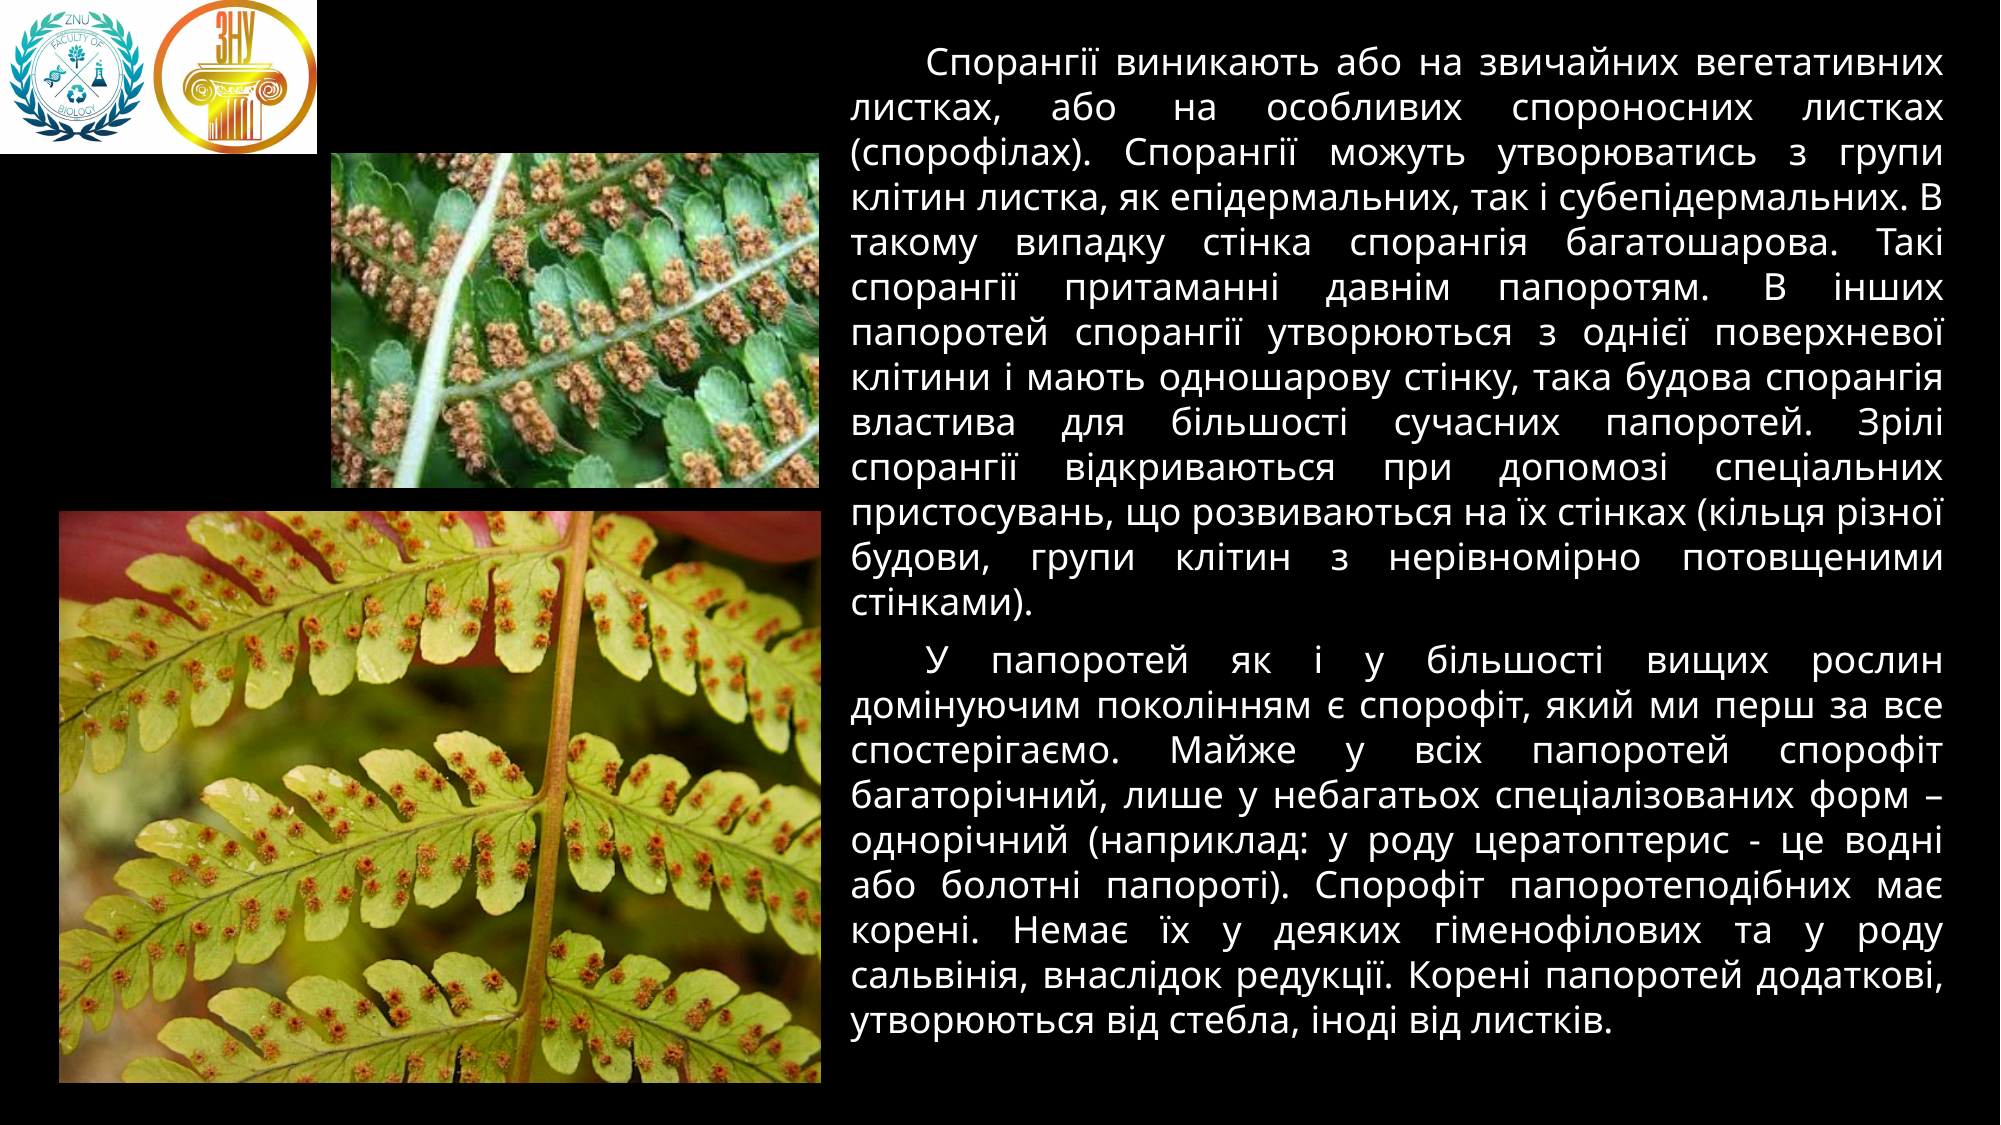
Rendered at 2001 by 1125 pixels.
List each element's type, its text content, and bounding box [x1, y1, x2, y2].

picture [0, 0, 317, 154]
picture [331, 153, 819, 488]
text_box Спорангії виникають або на звичайних вегетативних листках, або на особливих спороносних листках (спорофілах). Спорангії можуть утворюватись з групи клітин листка, як епідермальних, так і субепідермальних. В такому випадку стінка спорангія багатошарова. Такі спорангії притаманні давнім папоротям. В інших папоротей спорангії утворюються з однієї поверхневої клітини і мають одношарову стінку, така будова спорангія властива для більшості сучасних папоротей. Зрілі спорангії відкриваються при допомозі спеціальних пристосувань, що розвиваються на їх стінках (кільця різної будови, групи клітин з нерівномірно потовщеними стінками). У папоротей як і у більшості вищих рослин домінуючим поколінням є спорофіт, який ми перш за все спостерігаємо. Майже у всіх папоротей спорофіт багаторічний, лише у небагатьох спеціалізованих форм – однорічний (наприклад: у роду цератоптерис - це водні або болотні папороті). Спорофіт папоротеподібних має корені. Немає їх у деяких гіменофілових та у роду сальвінія, внаслідок редукції. Корені папоротей додаткові, утворюються від стебла, іноді від листків. [835, 30, 1960, 1048]
picture [59, 511, 821, 1083]
